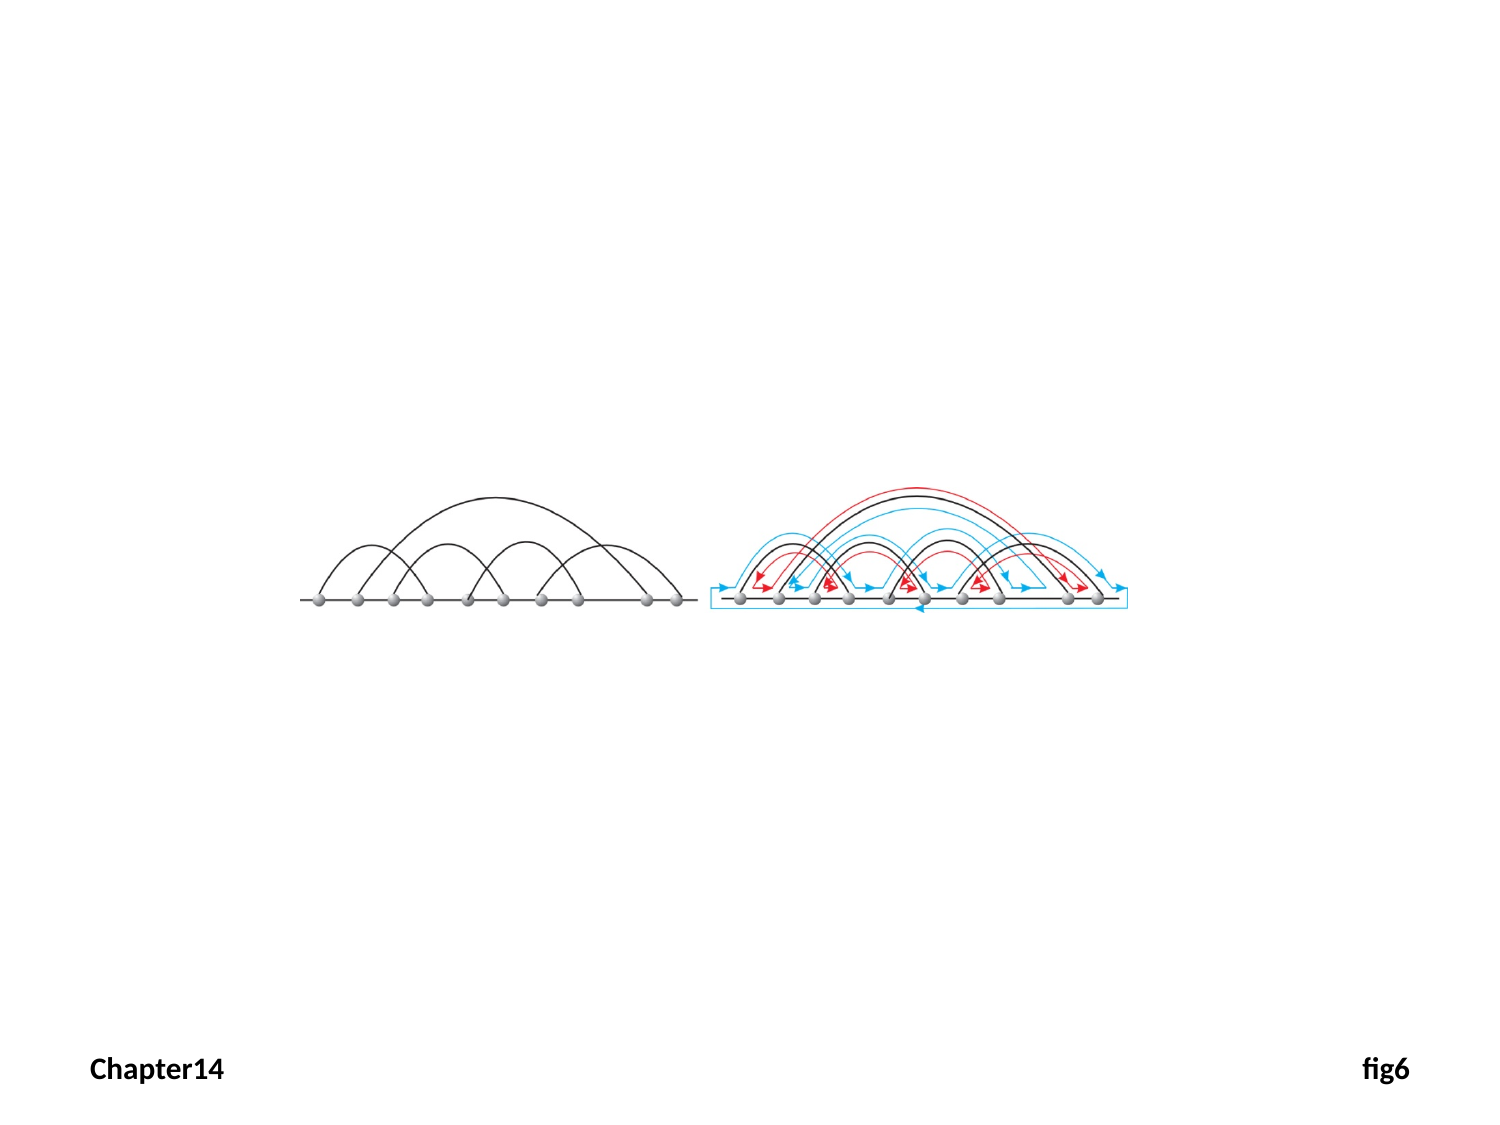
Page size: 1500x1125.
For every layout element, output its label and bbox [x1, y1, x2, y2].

picture [299, 487, 1128, 614]
